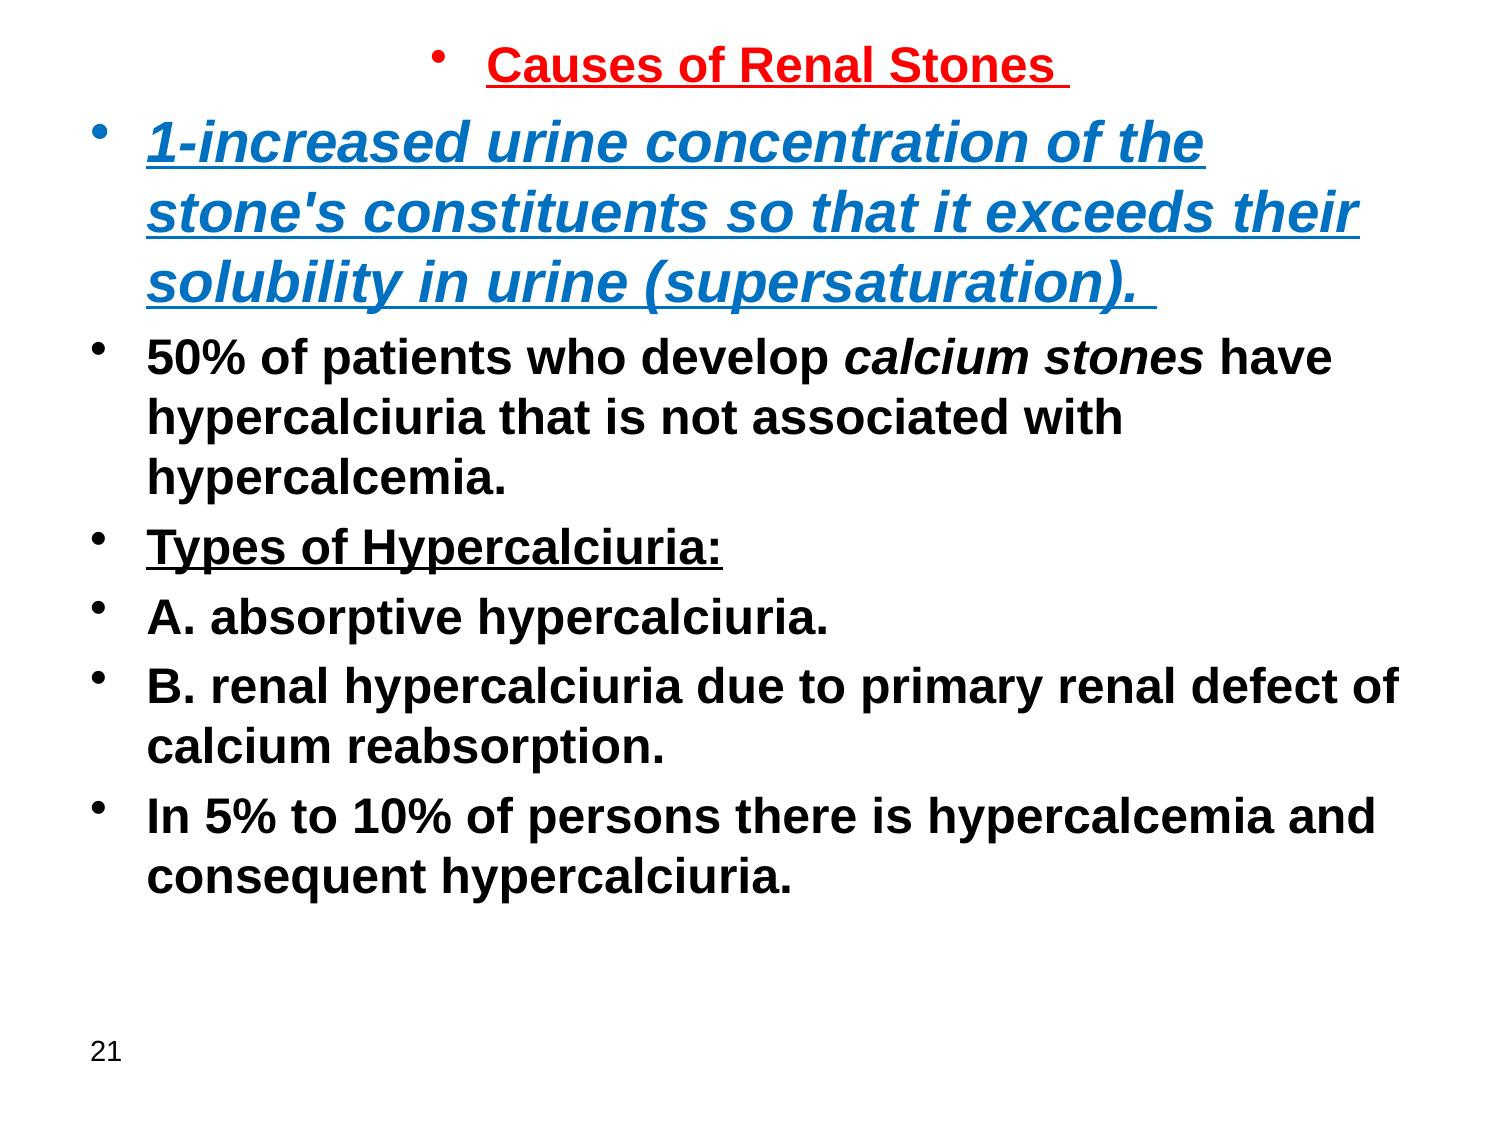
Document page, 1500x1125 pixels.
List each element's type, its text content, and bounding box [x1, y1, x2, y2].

slide_number 21 [74, 1024, 426, 1103]
list Causes of Renal Stones 1-increased urine concentration of the stone's constituents so that it exceeds their solubility in urine (supersaturation). 50% of patients who develop calcium stones have hypercalciuria that is not associated with hypercalcemia. Types of Hypercalciuria: A. absorptive hypercalciuria. B. renal hypercalciuria due to primary renal defect of calcium reabsorption. In 5% to 10% of persons there is hypercalcemia and consequent hypercalciuria. [74, 24, 1426, 1006]
